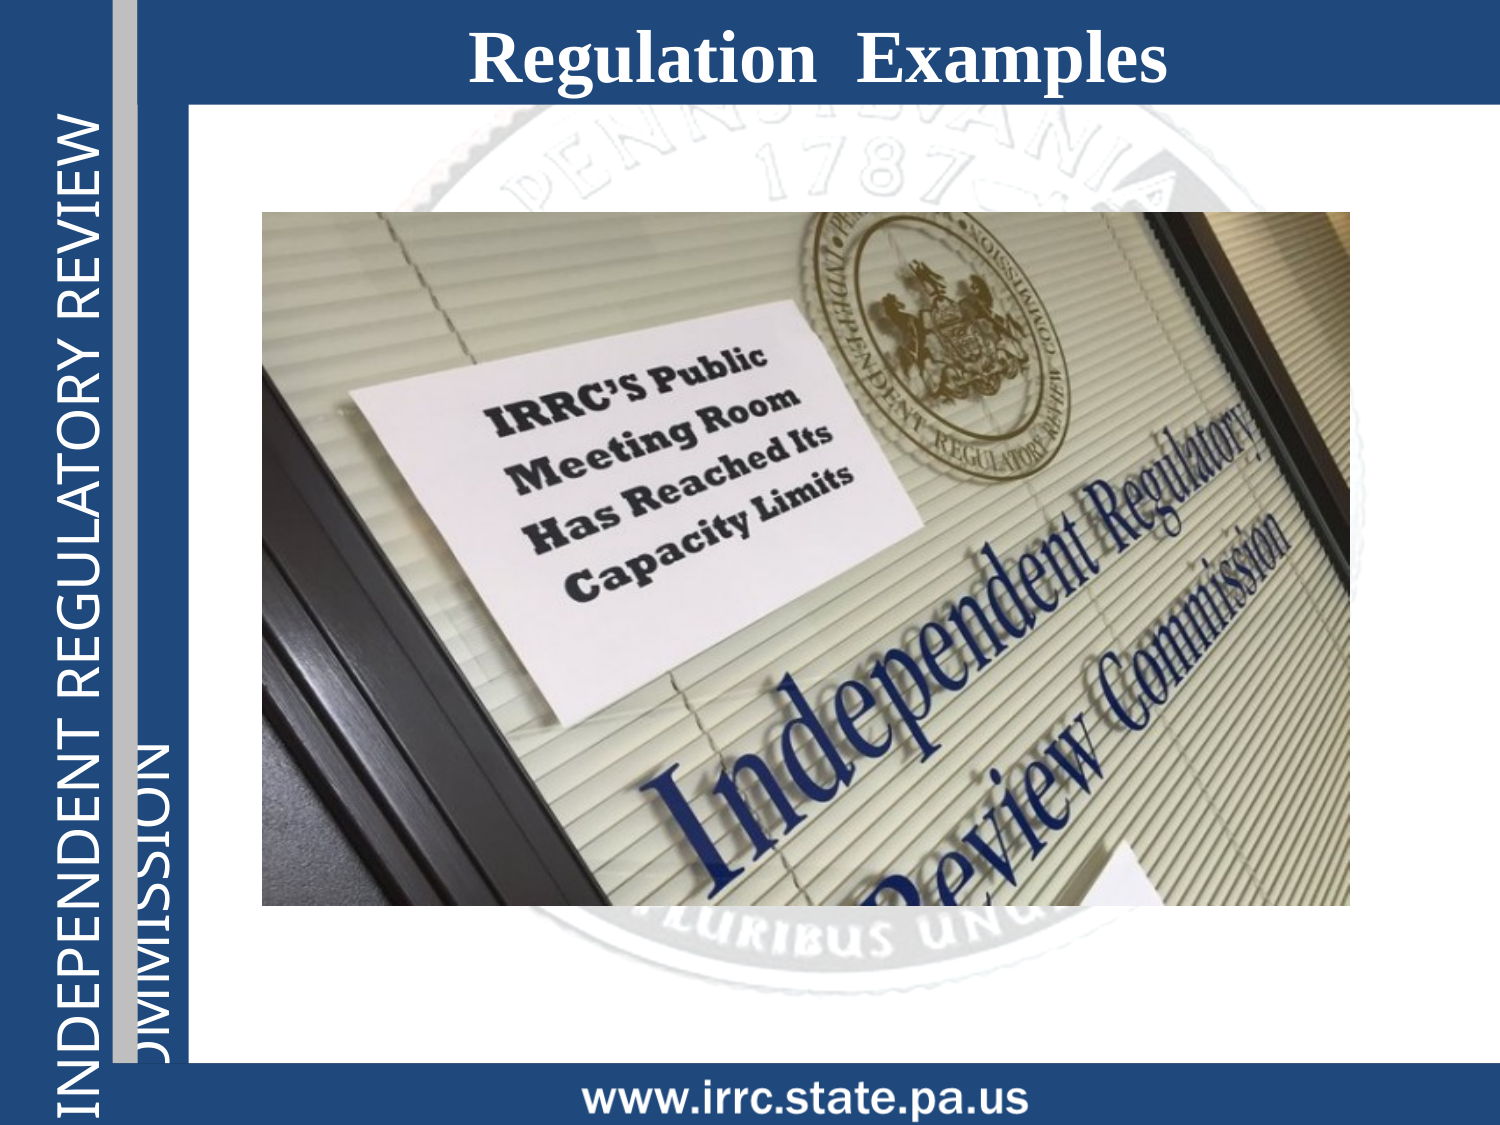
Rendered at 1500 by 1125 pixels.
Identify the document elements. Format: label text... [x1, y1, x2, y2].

picture [112, 1049, 1500, 1125]
text_box Regulation Examples [137, 0, 1500, 105]
picture [262, 212, 1351, 906]
